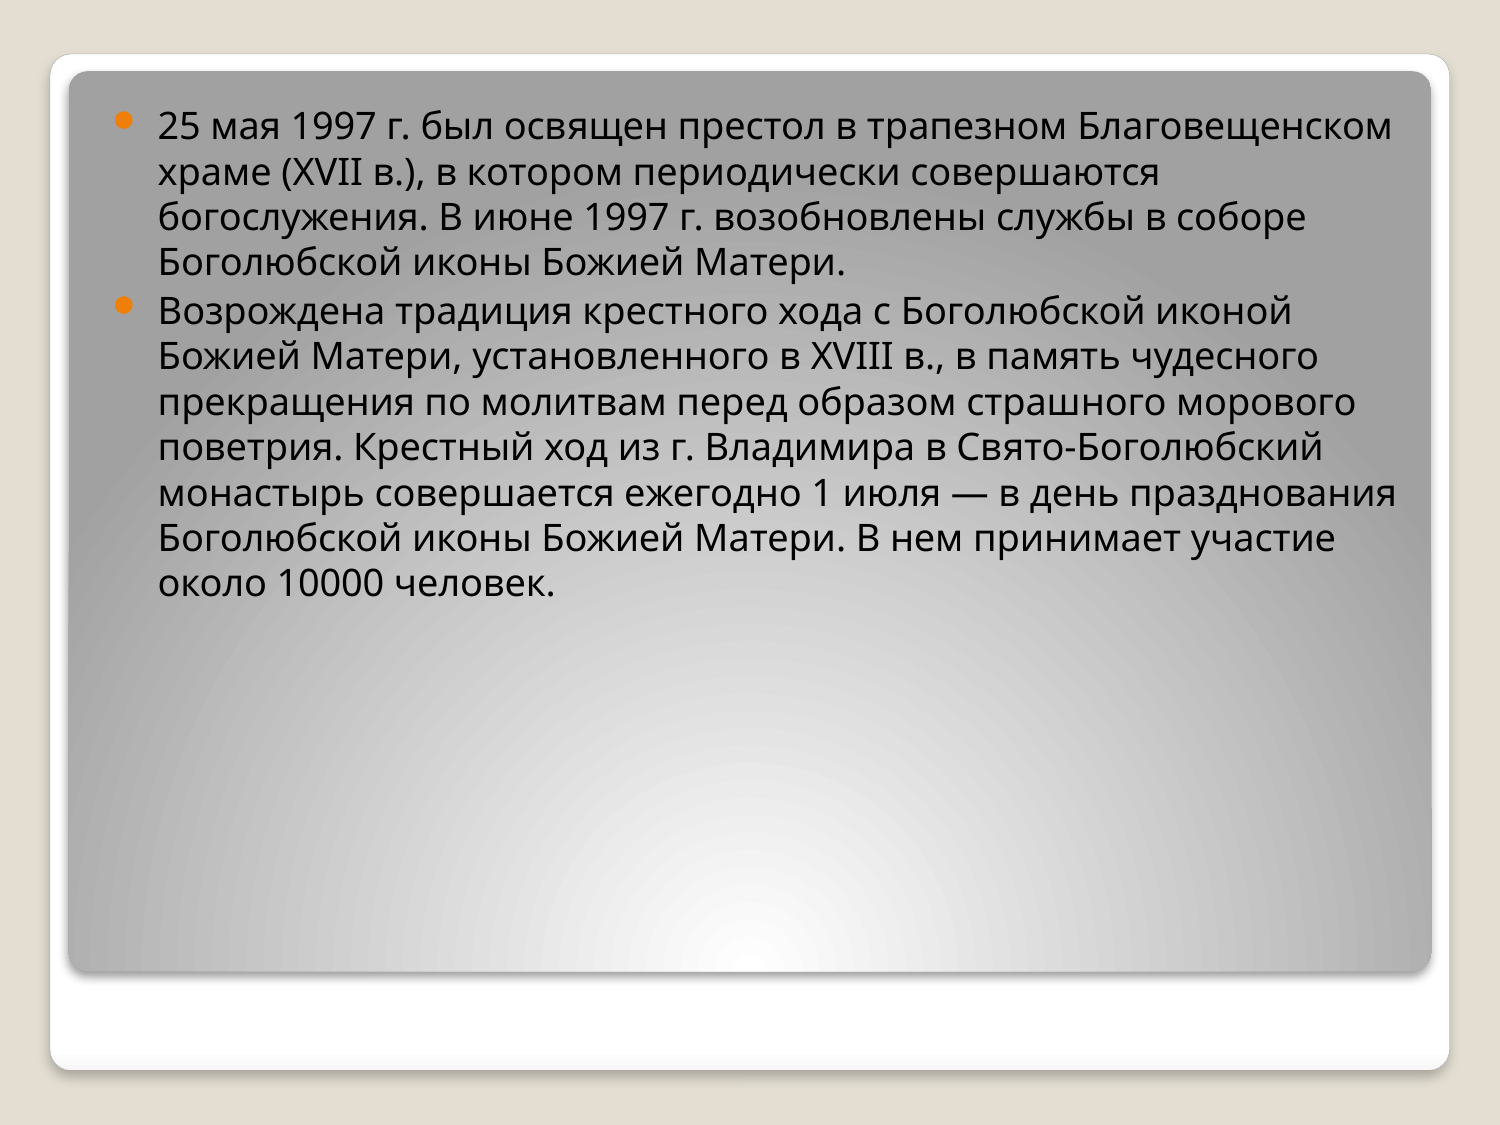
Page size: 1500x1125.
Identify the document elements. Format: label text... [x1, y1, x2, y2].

list 25 мая 1997 г. был освящен престол в трапезном Благовещенском храме (XVII в.), в котором периодически совершаются богослужения. В июне 1997 г. возобновлены службы в соборе Боголюбской иконы Божией Матери. Возрождена традиция крестного хода с Боголюбской иконой Божией Матери, установленного в XVIII в., в память чудесного прекращения по молитвам перед образом страшного морового поветрия. Крестный ход из г. Владимира в Свято-Боголюбский монастырь совершается ежегодно 1 июля — в день празднования Боголюбской иконы Божией Матери. В нем принимает участие около 10000 человек. [82, 86, 1425, 705]
